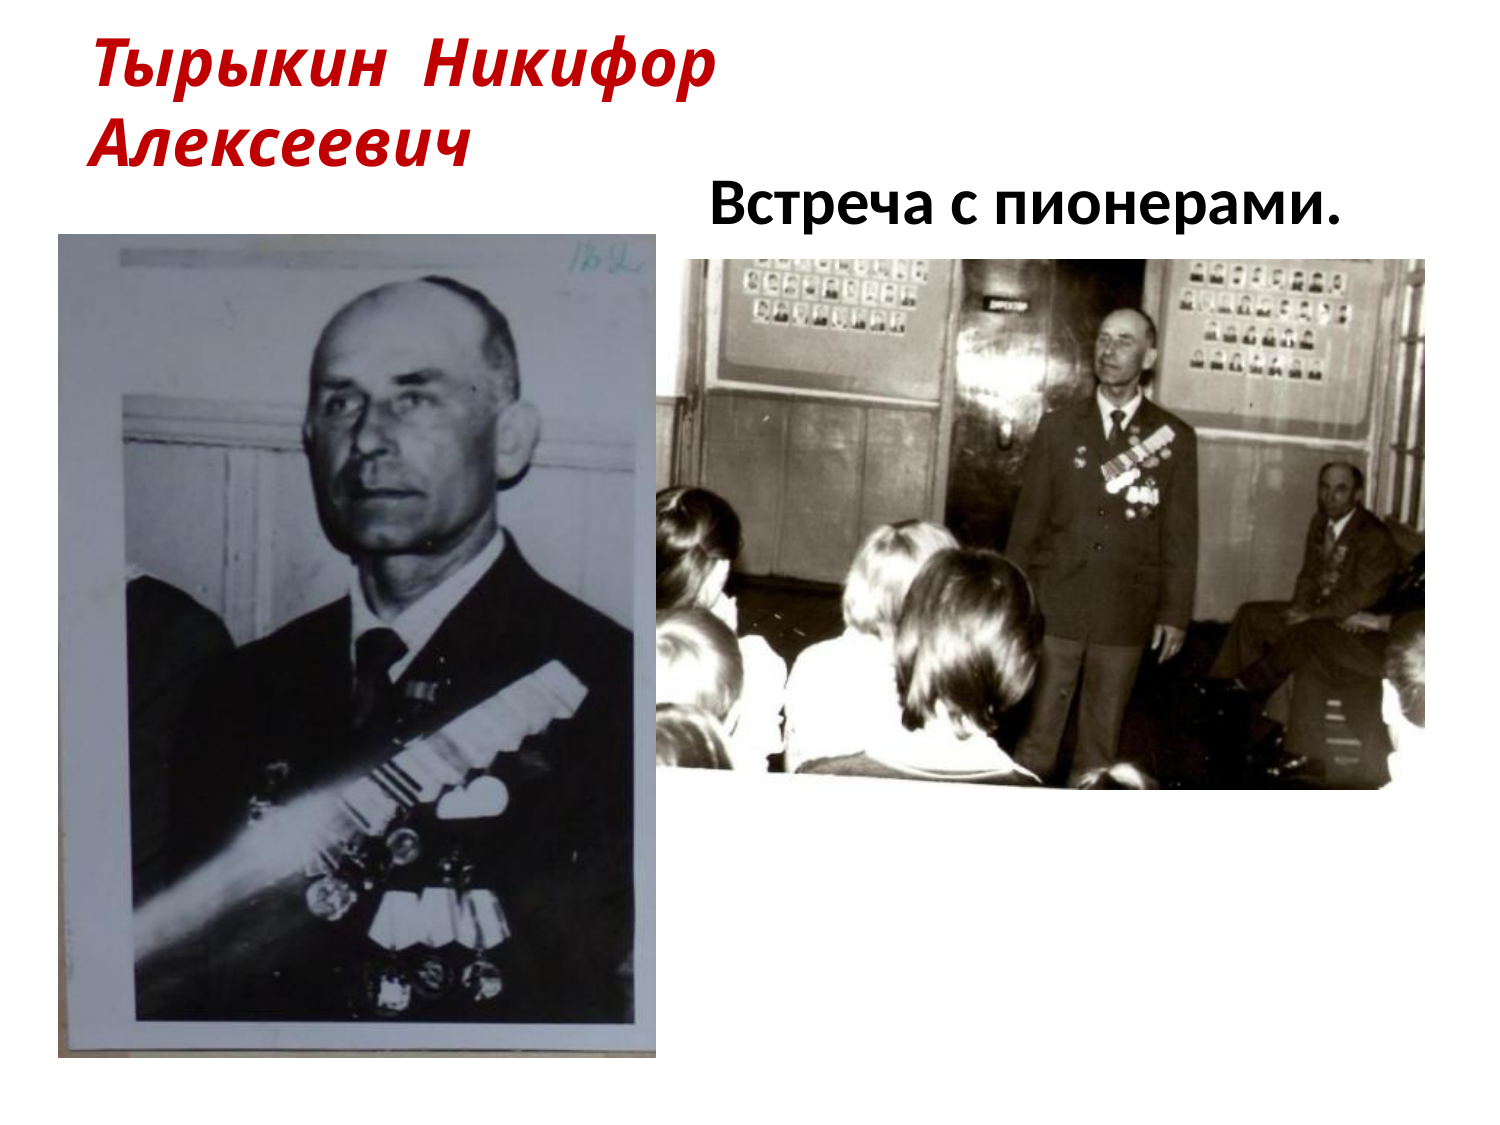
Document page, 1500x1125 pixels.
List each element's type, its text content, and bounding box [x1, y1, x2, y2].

text_box Встреча с пионерами. [679, 105, 1442, 246]
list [662, 259, 1426, 791]
picture [58, 234, 656, 1059]
title Тырыкин Никифор Алексеевич [75, 35, 1149, 188]
